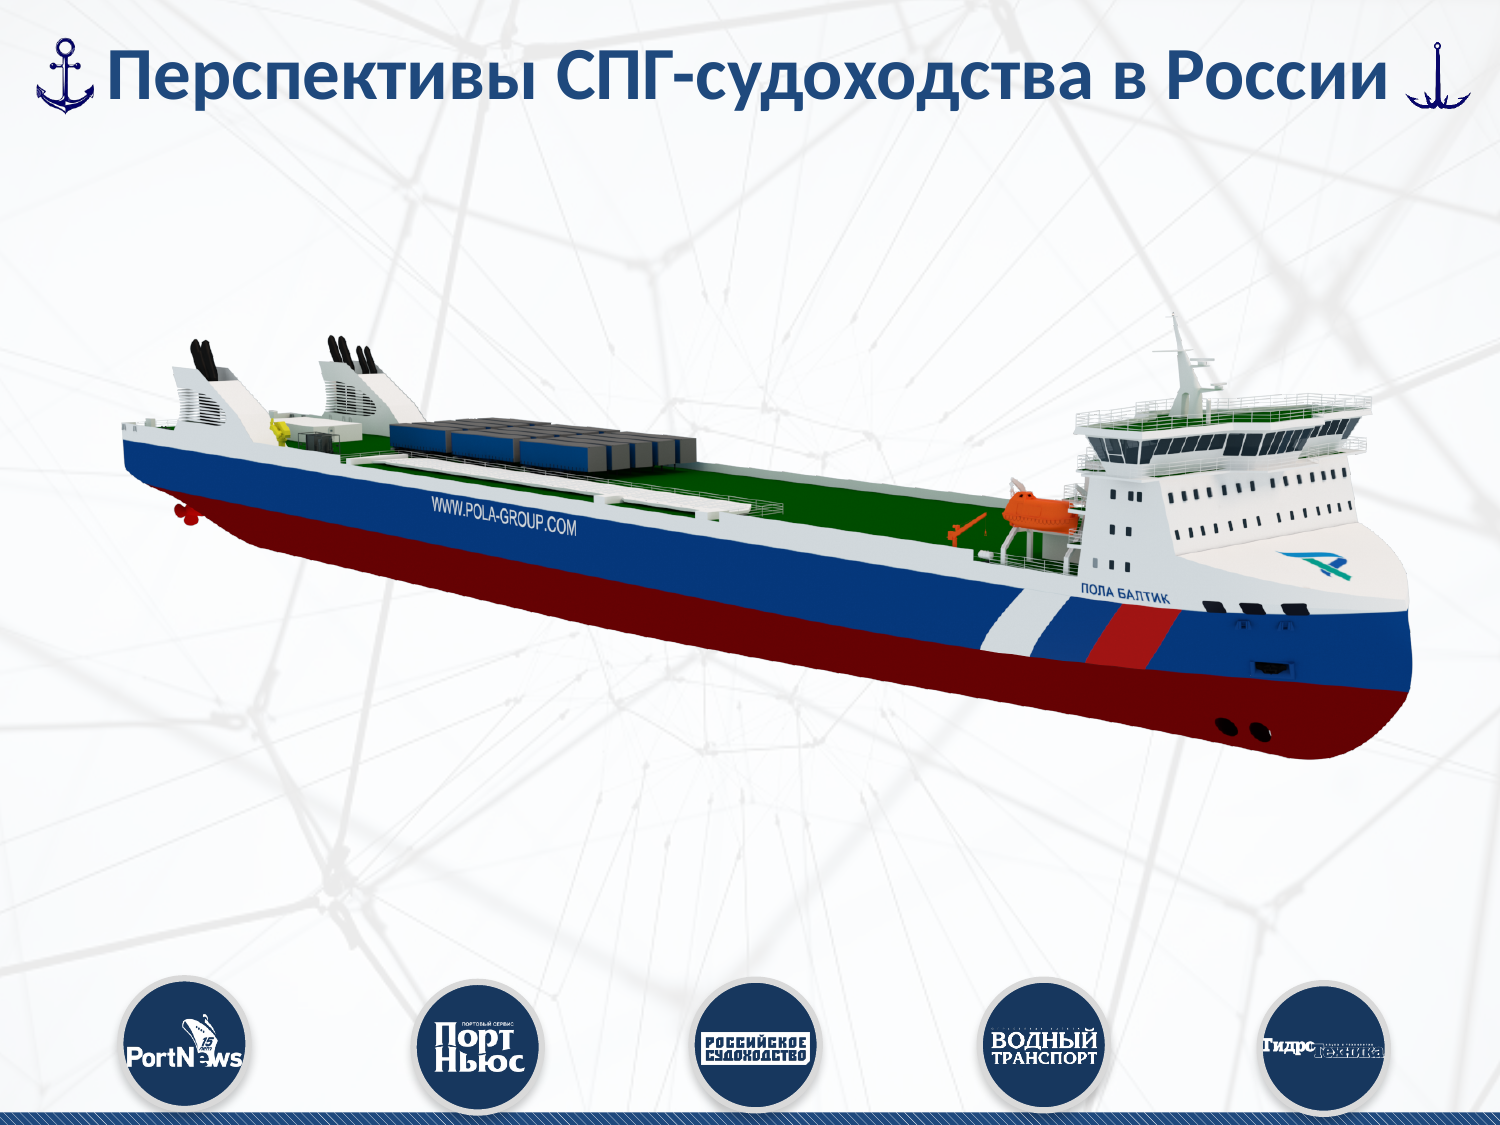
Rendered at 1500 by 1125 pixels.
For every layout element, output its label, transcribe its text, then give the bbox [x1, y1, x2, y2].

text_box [979, 979, 1109, 1111]
picture [35, 30, 97, 118]
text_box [413, 981, 542, 1113]
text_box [120, 978, 249, 1110]
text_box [1259, 982, 1389, 1115]
text_box [1345, 1110, 1500, 1125]
text_box [758, 1110, 1041, 1125]
text_box [0, 1110, 461, 1125]
picture [1404, 42, 1471, 109]
text_box Перспективы СПГ-судоходства в России [78, 24, 1420, 115]
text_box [691, 979, 820, 1111]
picture [112, 305, 1419, 775]
text_box [1047, 1110, 1302, 1125]
text_box [494, 1110, 752, 1125]
